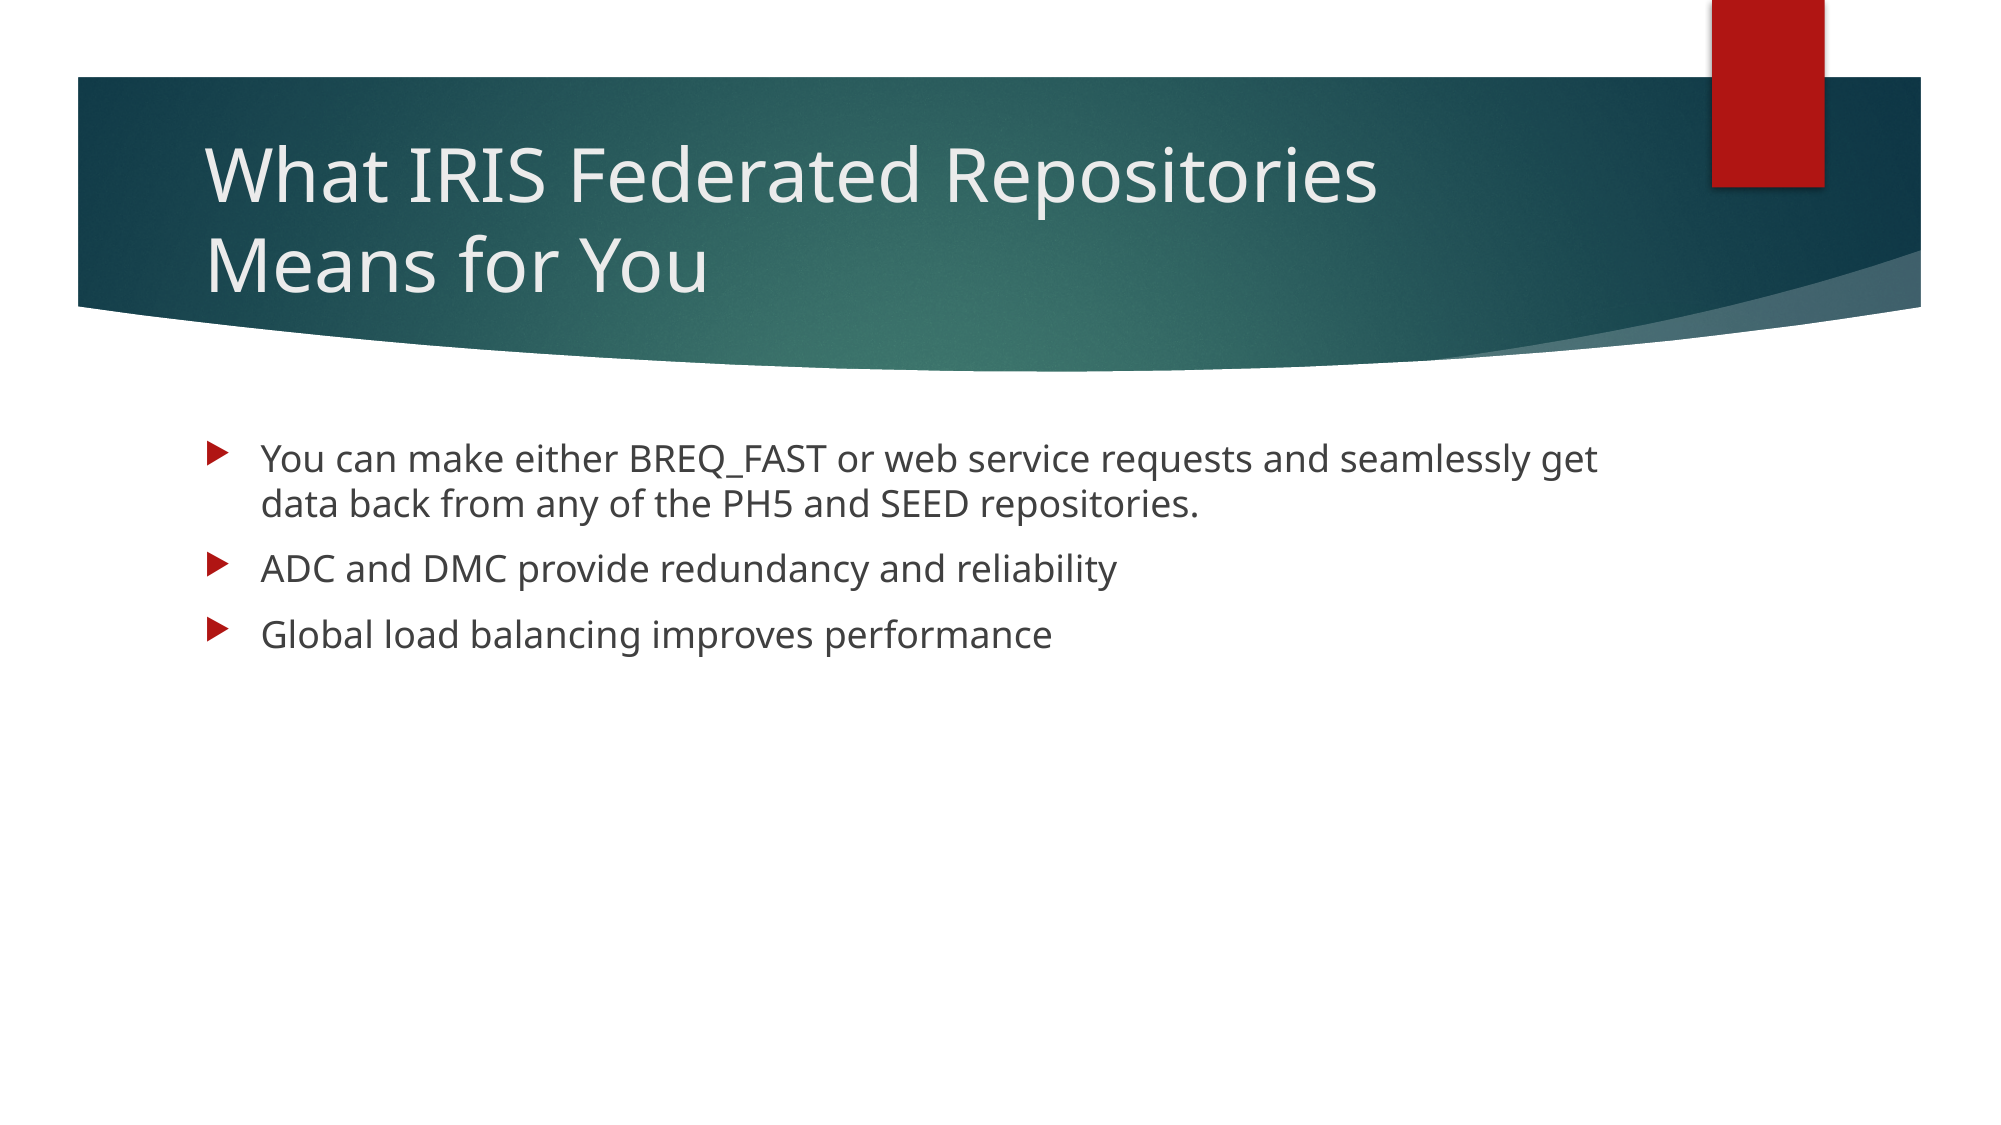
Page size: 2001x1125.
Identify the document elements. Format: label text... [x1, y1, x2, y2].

title What IRIS Federated Repositories Means for You [189, 159, 1638, 276]
list You can make either BREQ_FAST or web service requests and seamlessly get data back from any of the PH5 and SEED repositories. ADC and DMC provide redundancy and reliability Global load balancing improves performance [189, 427, 1638, 988]
